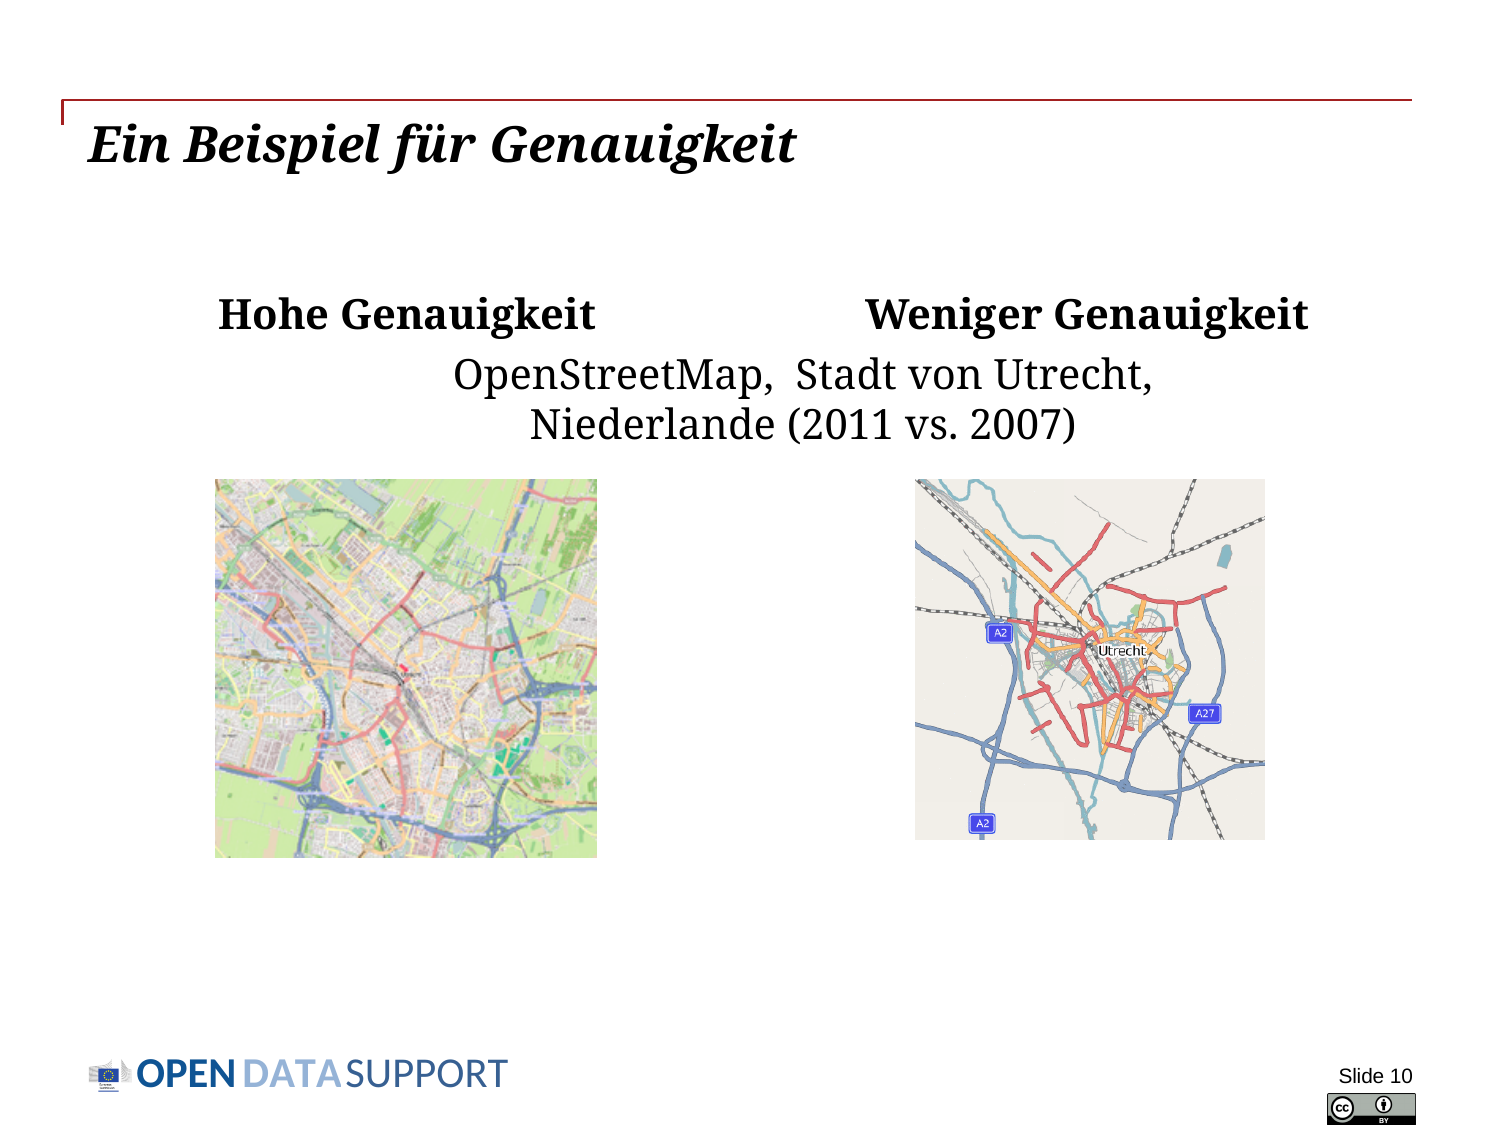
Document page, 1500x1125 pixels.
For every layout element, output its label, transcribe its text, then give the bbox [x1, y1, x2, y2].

slide_number Slide 10 [1162, 1062, 1413, 1088]
text_box OpenStreetMap, Stadt von Utrecht, Niederlande (2011 vs. 2007) [442, 347, 1164, 433]
title Ein Beispiel für Genauigkeit [88, 112, 1413, 263]
list Weniger Genauigkeit [762, 287, 1413, 1013]
picture [915, 479, 1266, 840]
picture [214, 479, 597, 859]
list Hohe Genauigkeit [87, 287, 738, 1013]
picture [1327, 1093, 1416, 1125]
